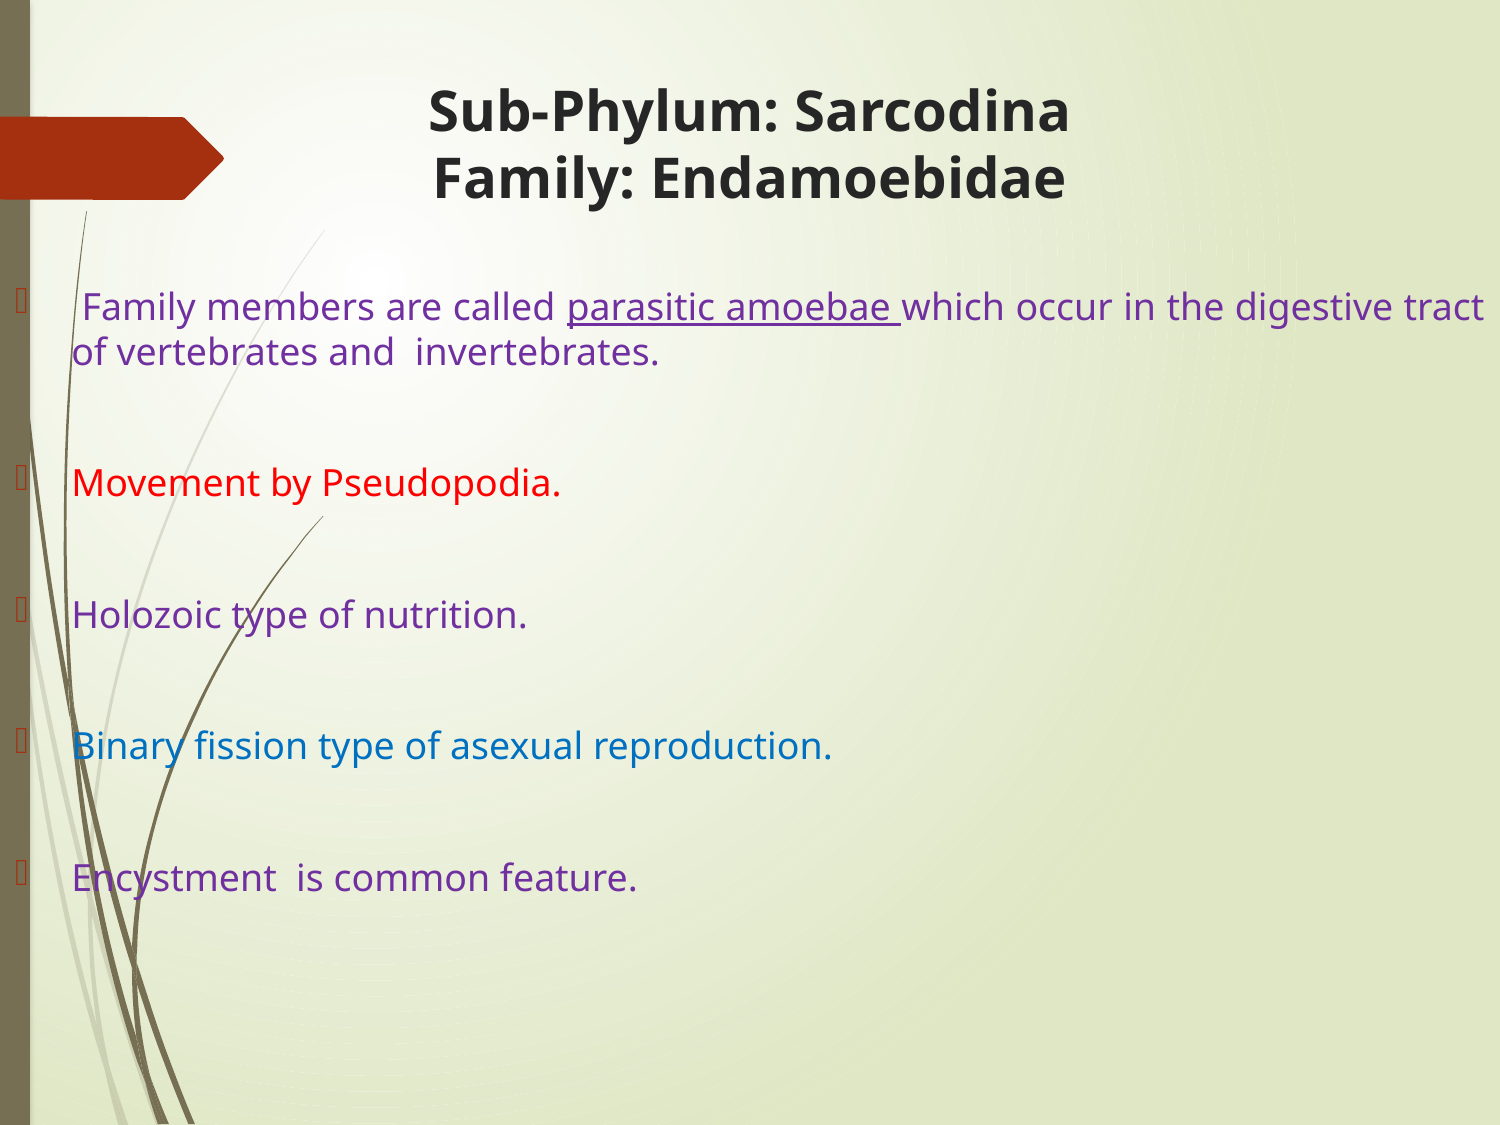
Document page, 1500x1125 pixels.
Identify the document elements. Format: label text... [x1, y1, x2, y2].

title Sub-Phylum: Sarcodina Family: Endamoebidae [0, 0, 1500, 275]
list Family members are called parasitic amoebae which occur in the digestive tract of vertebrates and invertebrates. Movement by Pseudopodia. Holozoic type of nutrition. Binary fission type of asexual reproduction. Encystment is common feature. [0, 275, 1500, 1125]
